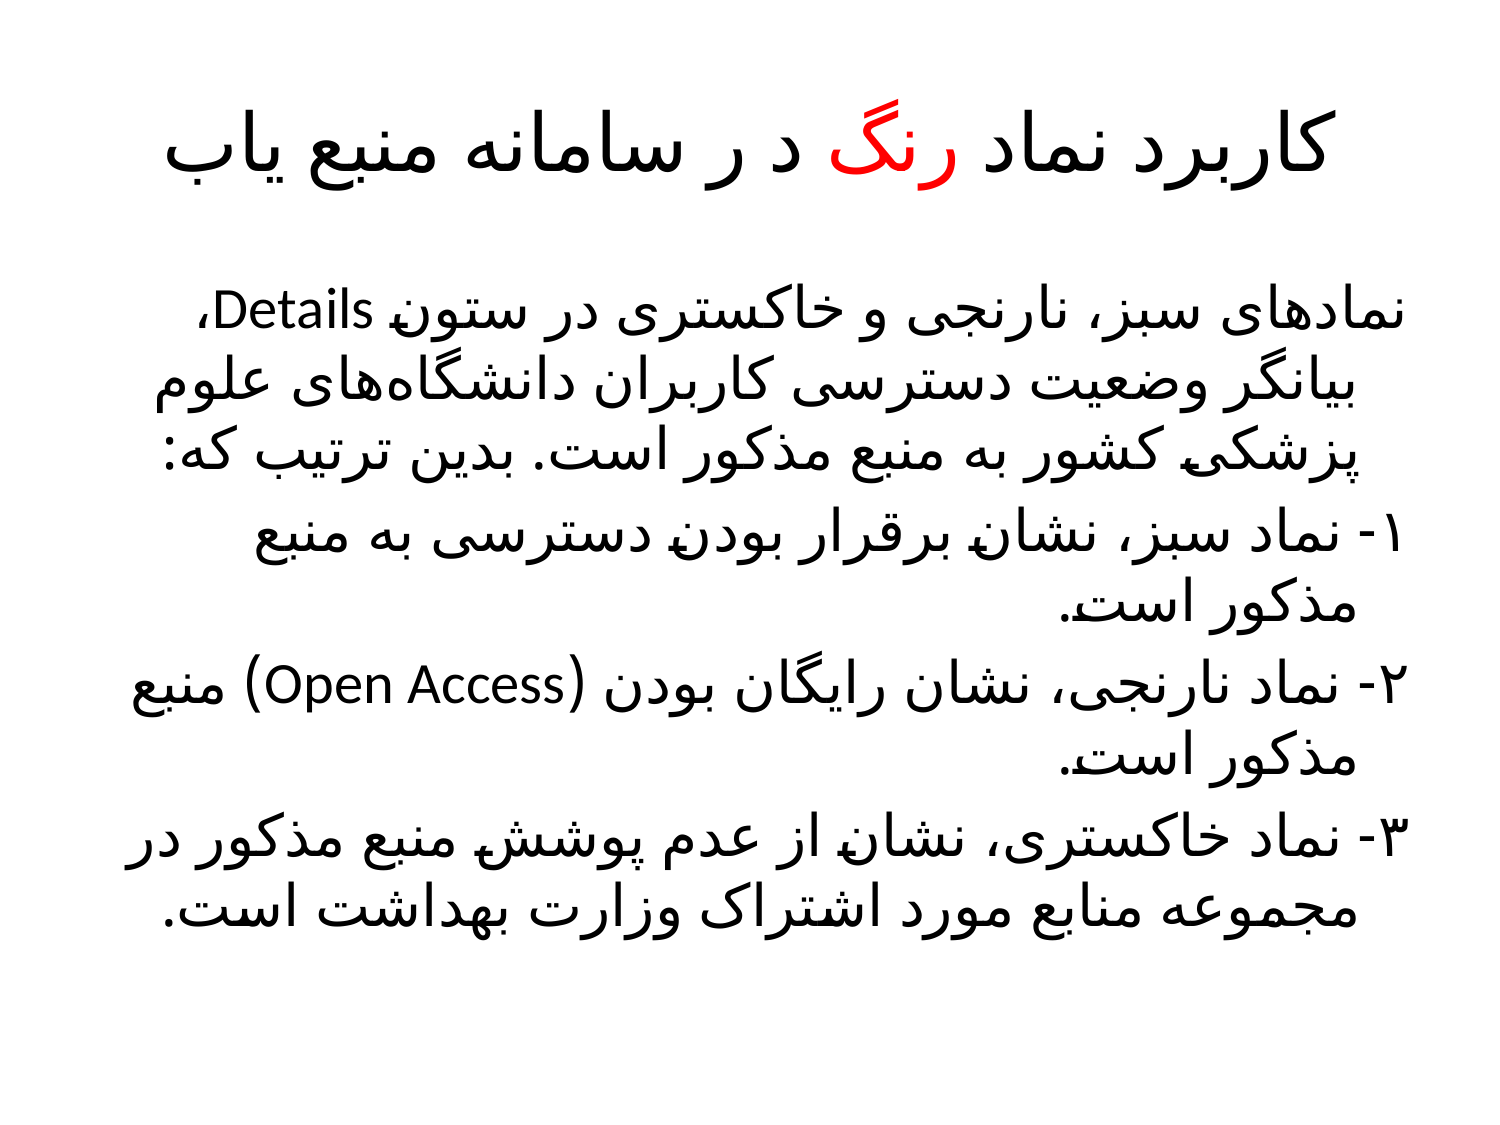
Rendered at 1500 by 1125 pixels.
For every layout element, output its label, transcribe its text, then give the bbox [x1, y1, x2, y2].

list نماد‌های سبز، نارنجی و خاکستری در ستون Details، بیانگر وضعیت دسترسی کاربران دانشگاه‌های علوم پزشکی کشور به منبع مذکور است. بدین ترتیب که: ۱- نماد سبز، نشان برقرار بودن دسترسی به منبع مذکور است. ۲- نماد نارنجی،‌ نشان رایگان بودن (Open Access) منبع مذکور است. ۳- نماد خاکستری، نشان از عدم پوشش منبع مذکور در مجموعه منابع مورد اشتراک وزارت بهداشت است. [75, 262, 1425, 1005]
title کاربرد نماد رنگ د ر سامانه منبع یاب [75, 45, 1425, 233]
